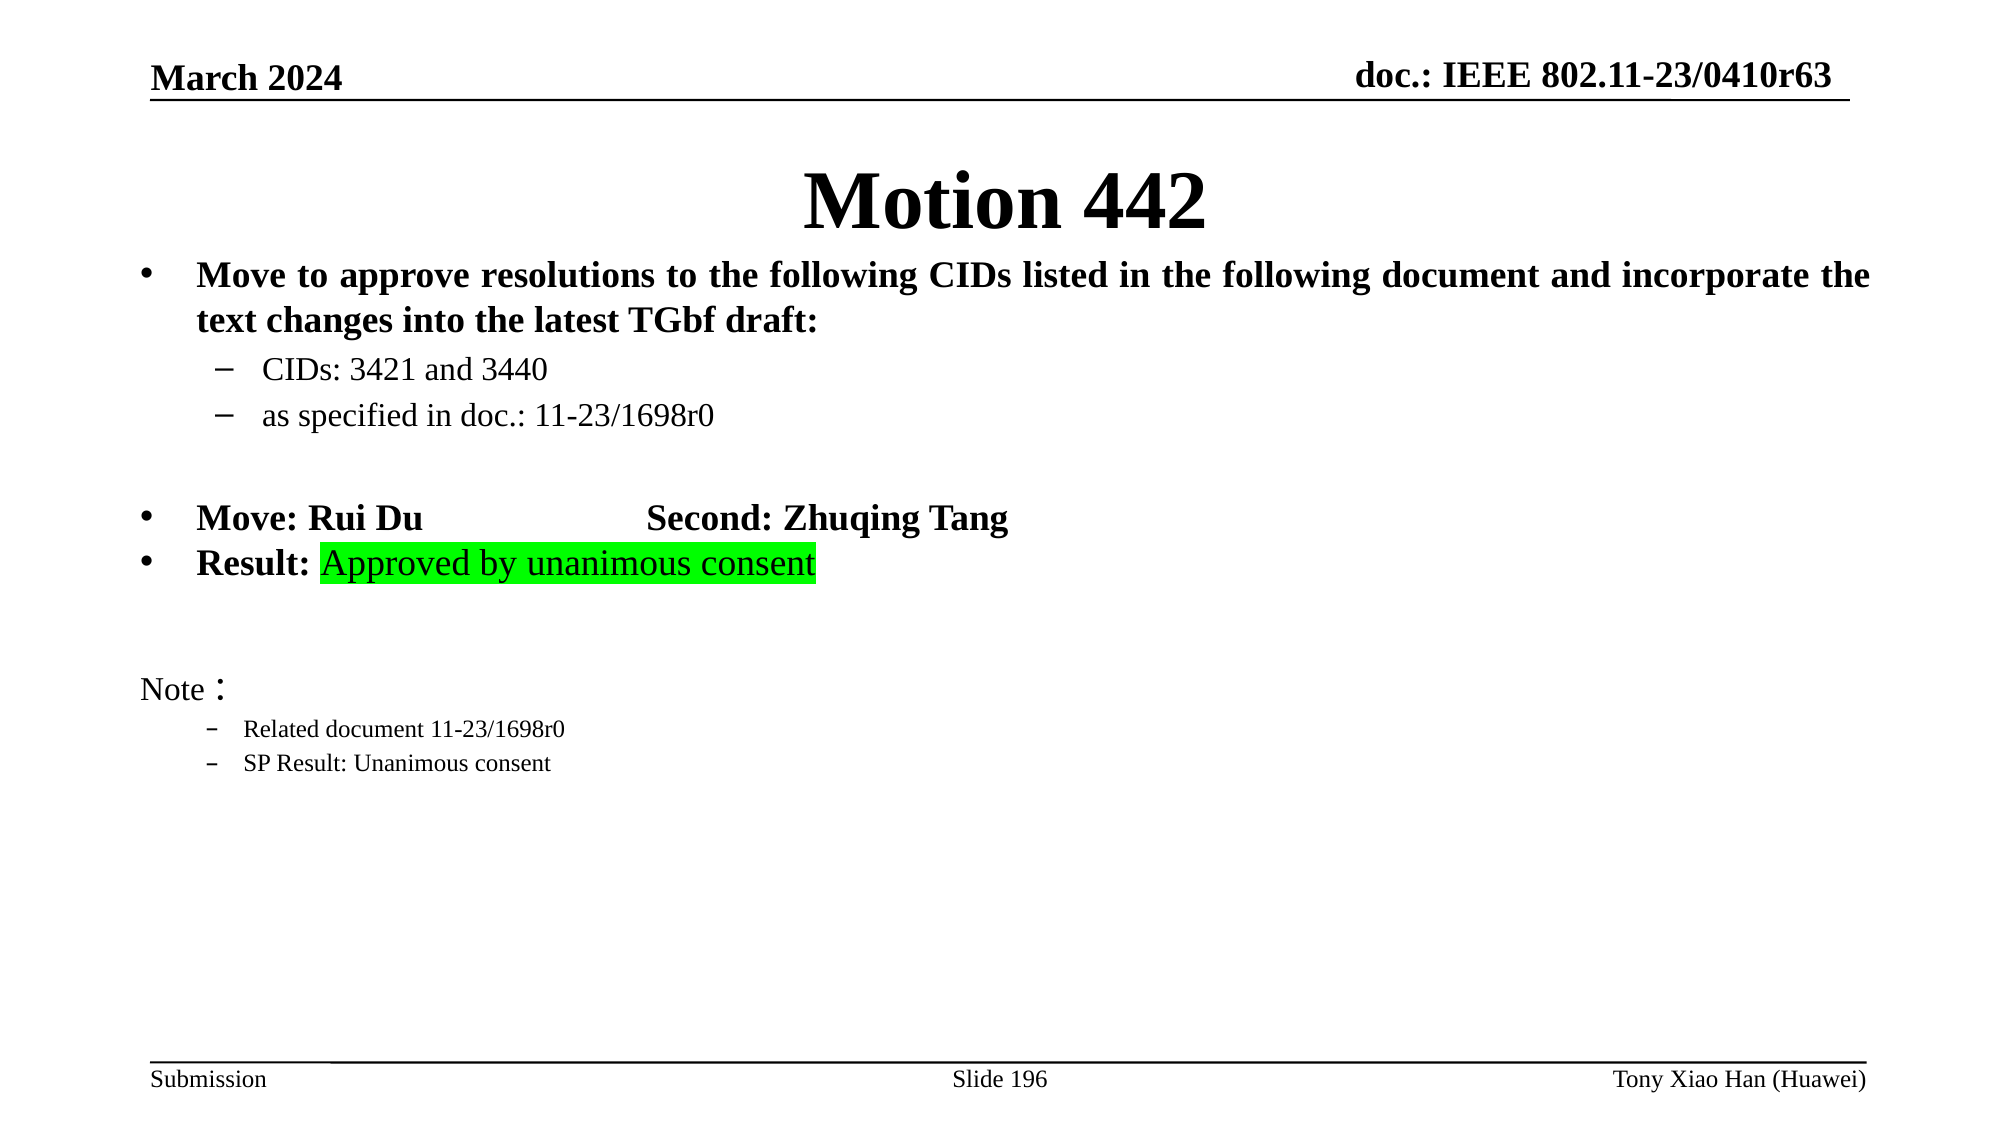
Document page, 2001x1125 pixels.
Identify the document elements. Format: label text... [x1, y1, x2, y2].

text_box Move to approve resolutions to the following CIDs listed in the following document and incorporate the text changes into the latest TGbf draft: CIDs: 3421 and 3440 as specified in doc.: 11-23/1698r0 Move: Rui Du Second: Zhuqing Tang Result: Approved by unanimous consent Note： Related document 11-23/1698r0 SP Result: Unanimous consent [125, 212, 1888, 988]
text_box Motion 442 [368, 137, 1644, 212]
